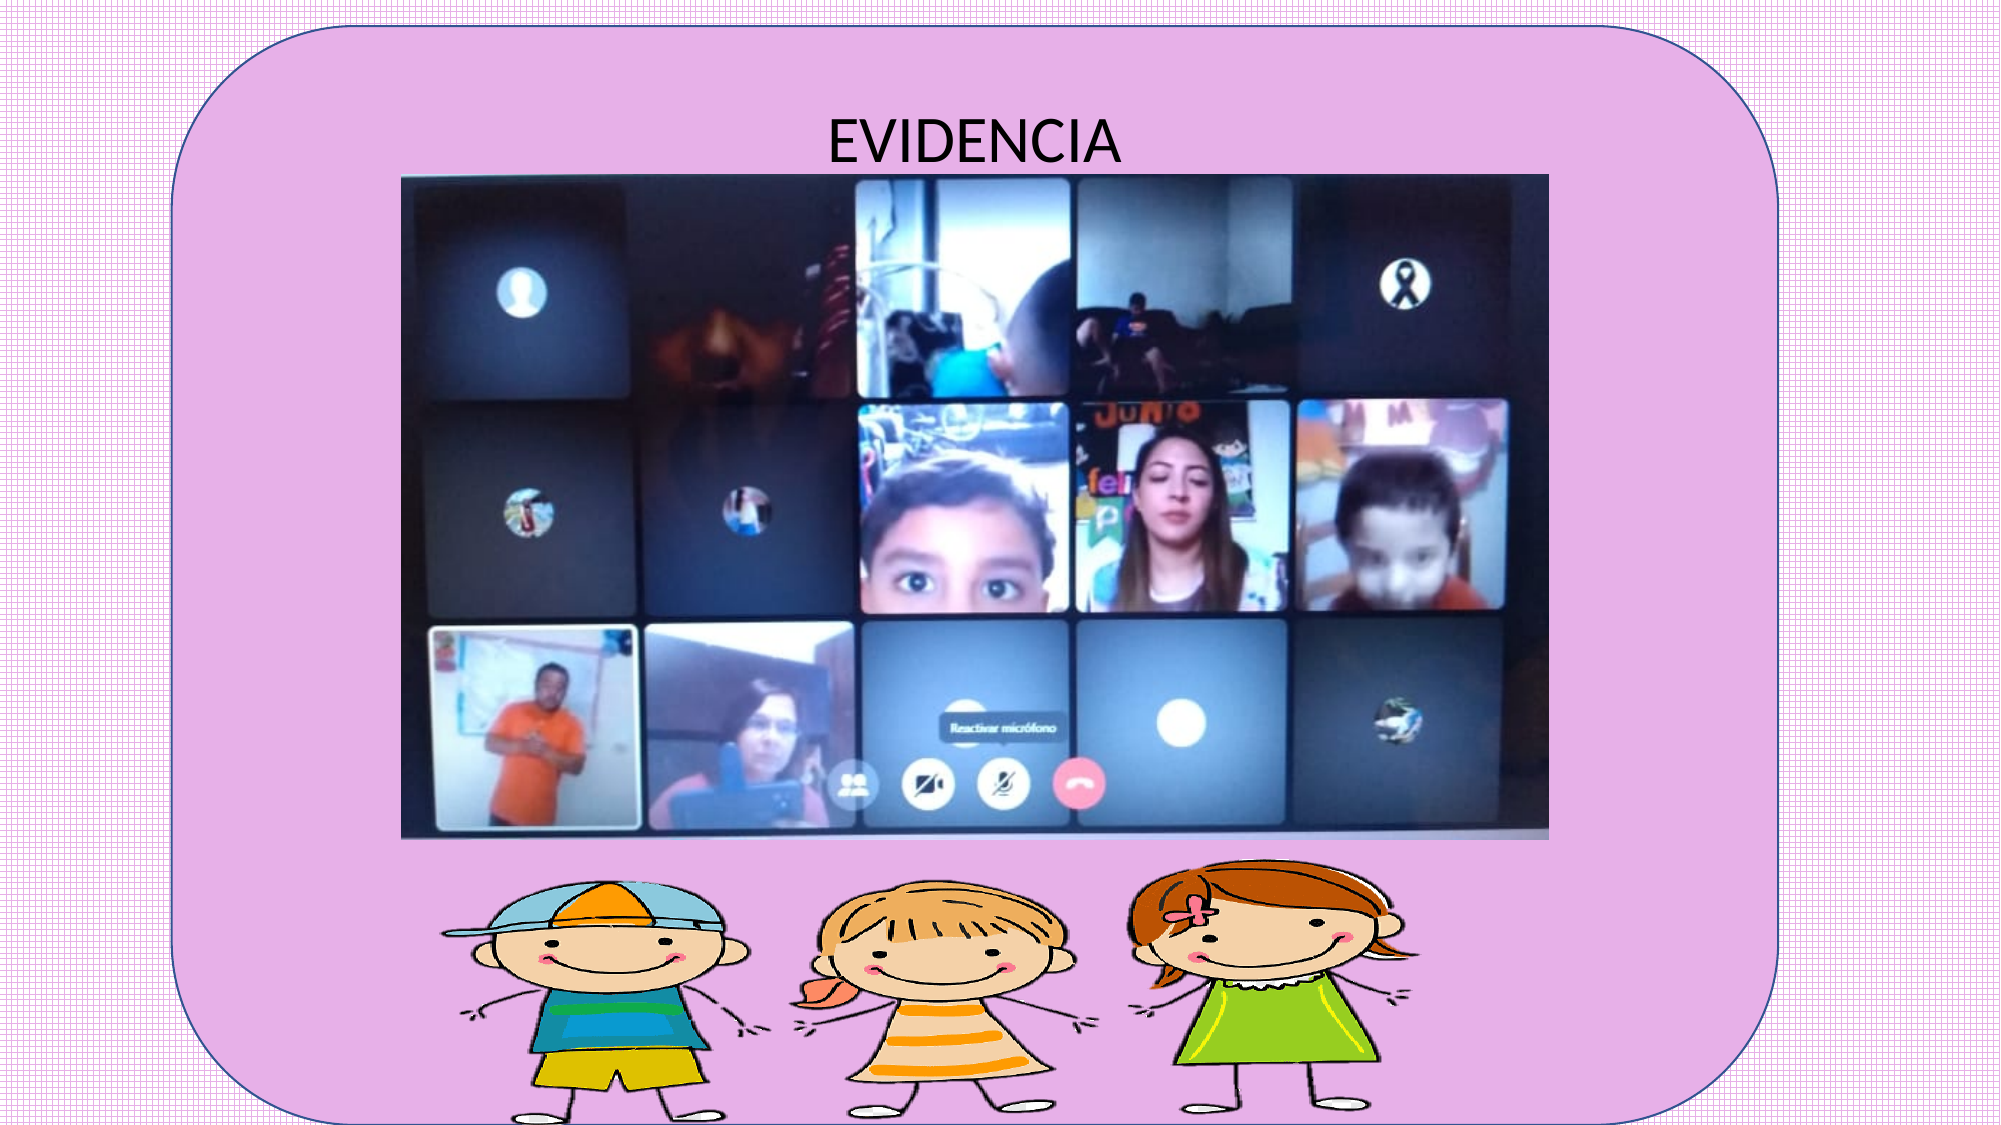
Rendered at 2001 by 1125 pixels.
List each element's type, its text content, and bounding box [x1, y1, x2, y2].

picture [401, 174, 1549, 840]
picture [357, 859, 1505, 1125]
text_box EVIDENCIA [170, 25, 1780, 1125]
